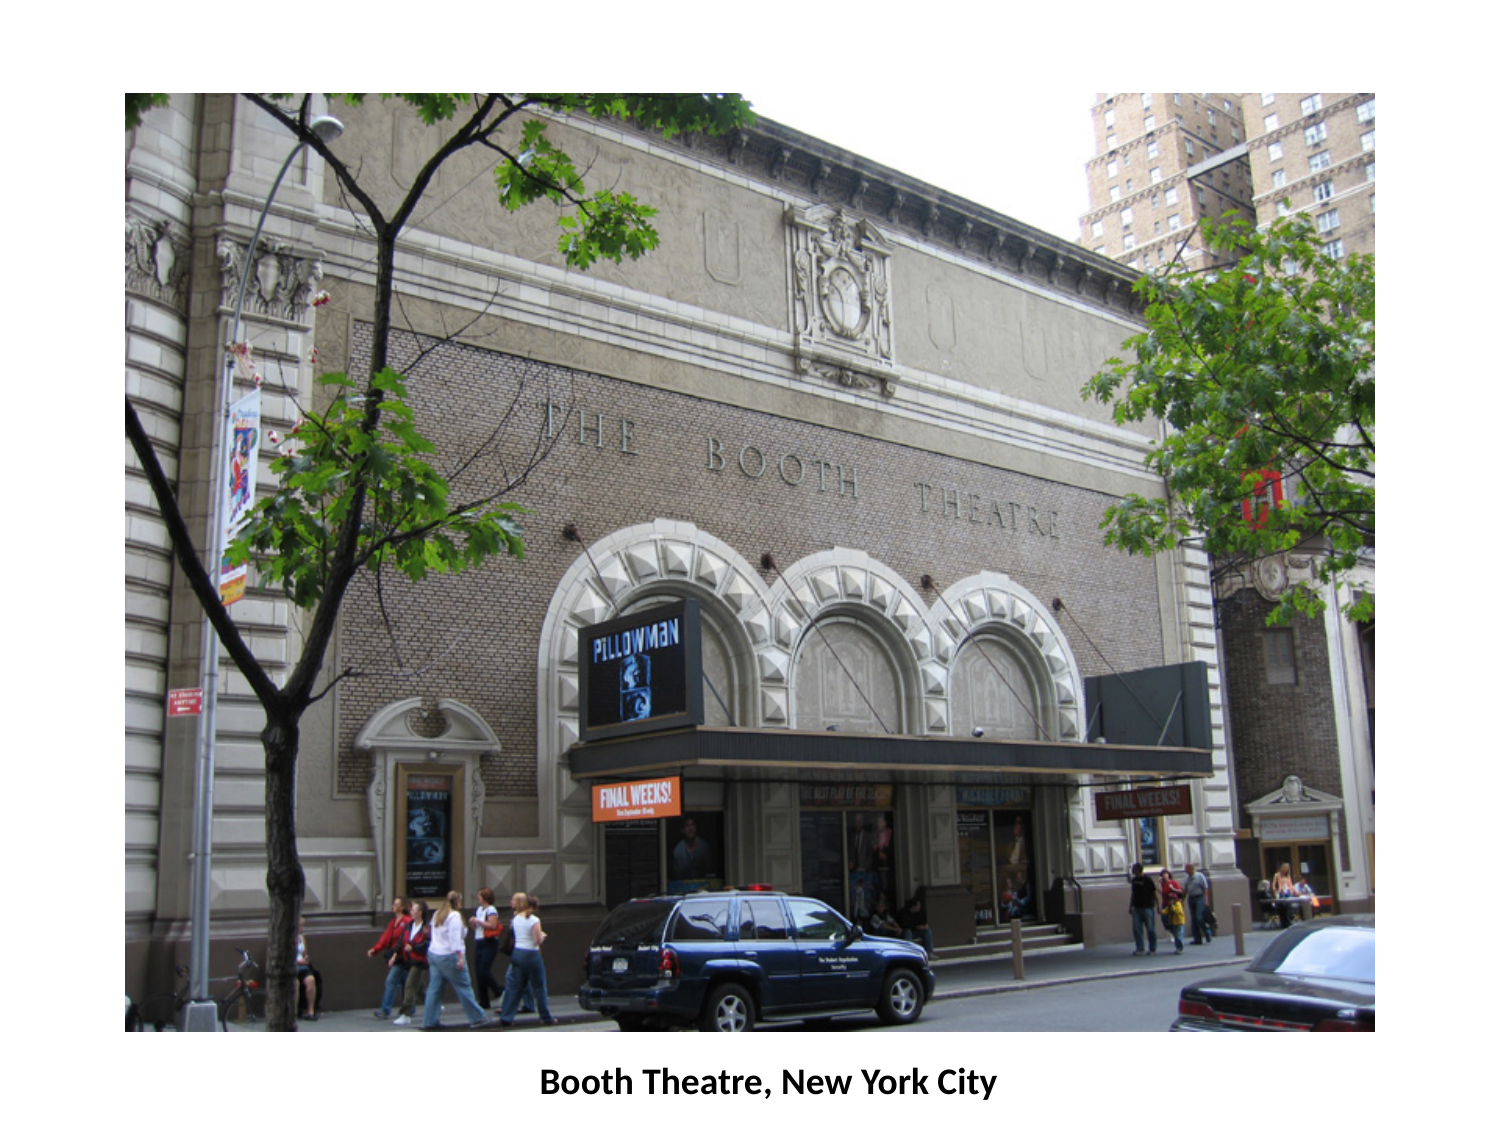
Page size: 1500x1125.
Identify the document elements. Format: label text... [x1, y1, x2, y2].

picture [124, 93, 1376, 1032]
text_box Booth Theatre, New York City [337, 1049, 1200, 1110]
